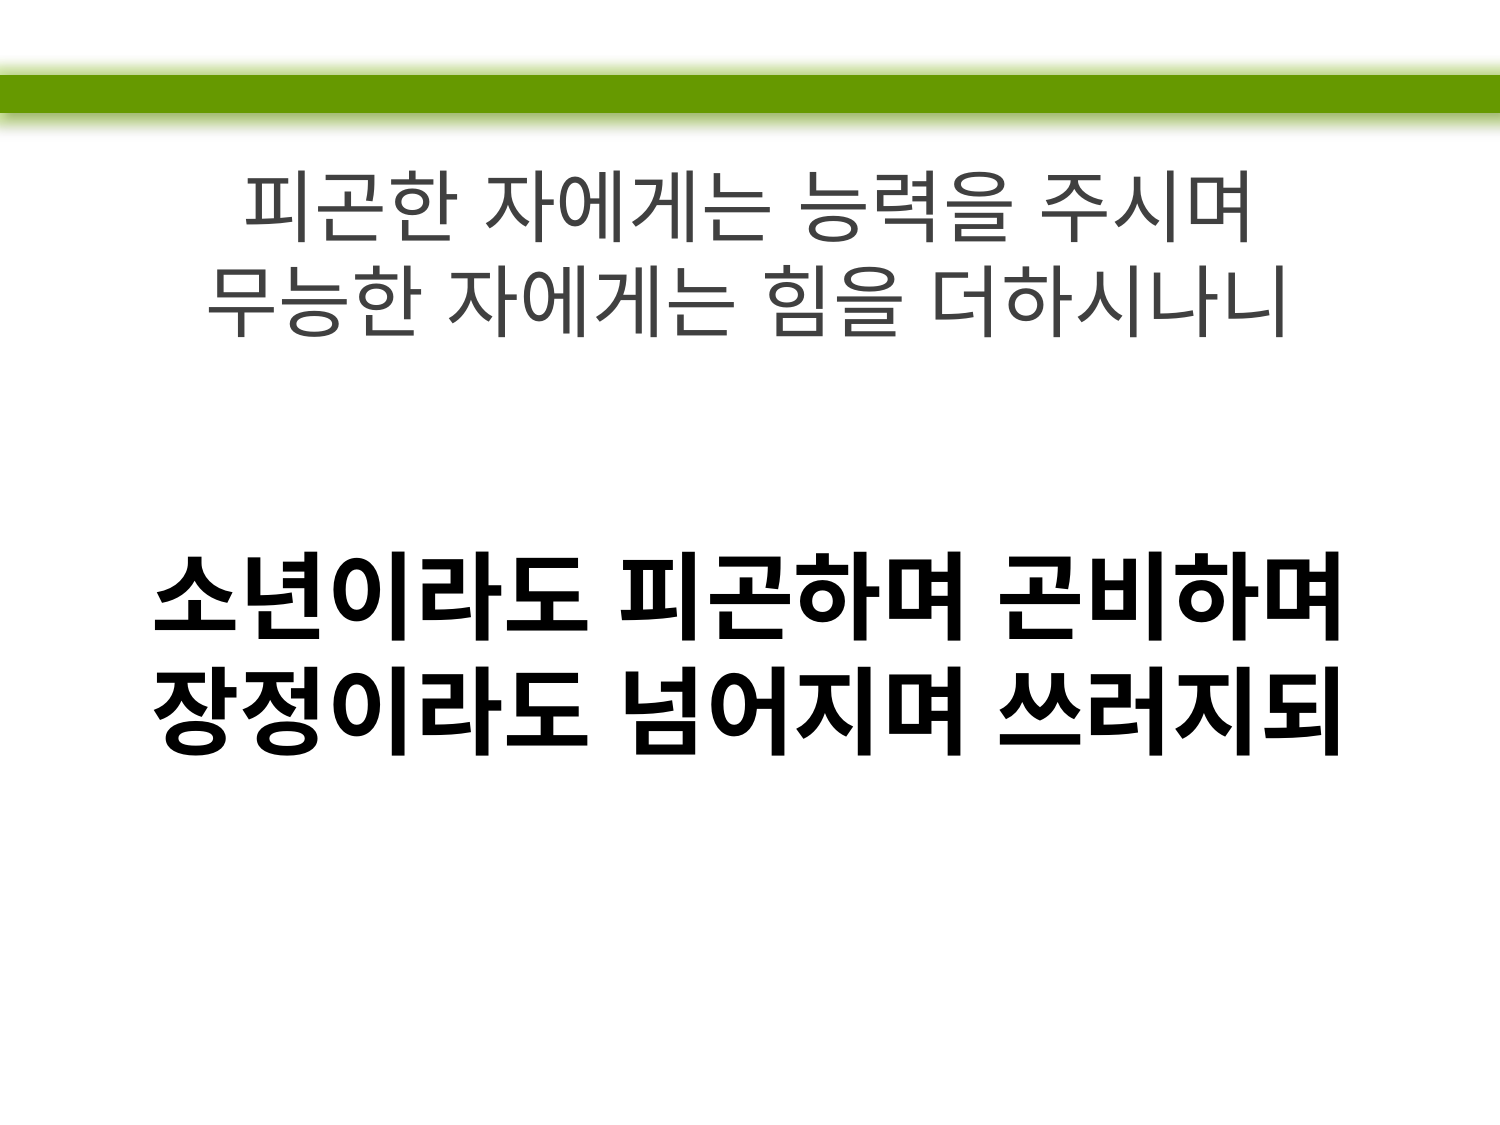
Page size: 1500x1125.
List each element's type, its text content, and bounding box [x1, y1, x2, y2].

text_box 피곤한 자에게는 능력을 주시며 무능한 자에게는 힘을 더하시나니 [0, 149, 1500, 355]
text_box 소년이라도 피곤하며 곤비하며 장정이라도 넘어지며 쓰러지되 [0, 529, 1500, 775]
text_box [0, 75, 1500, 113]
